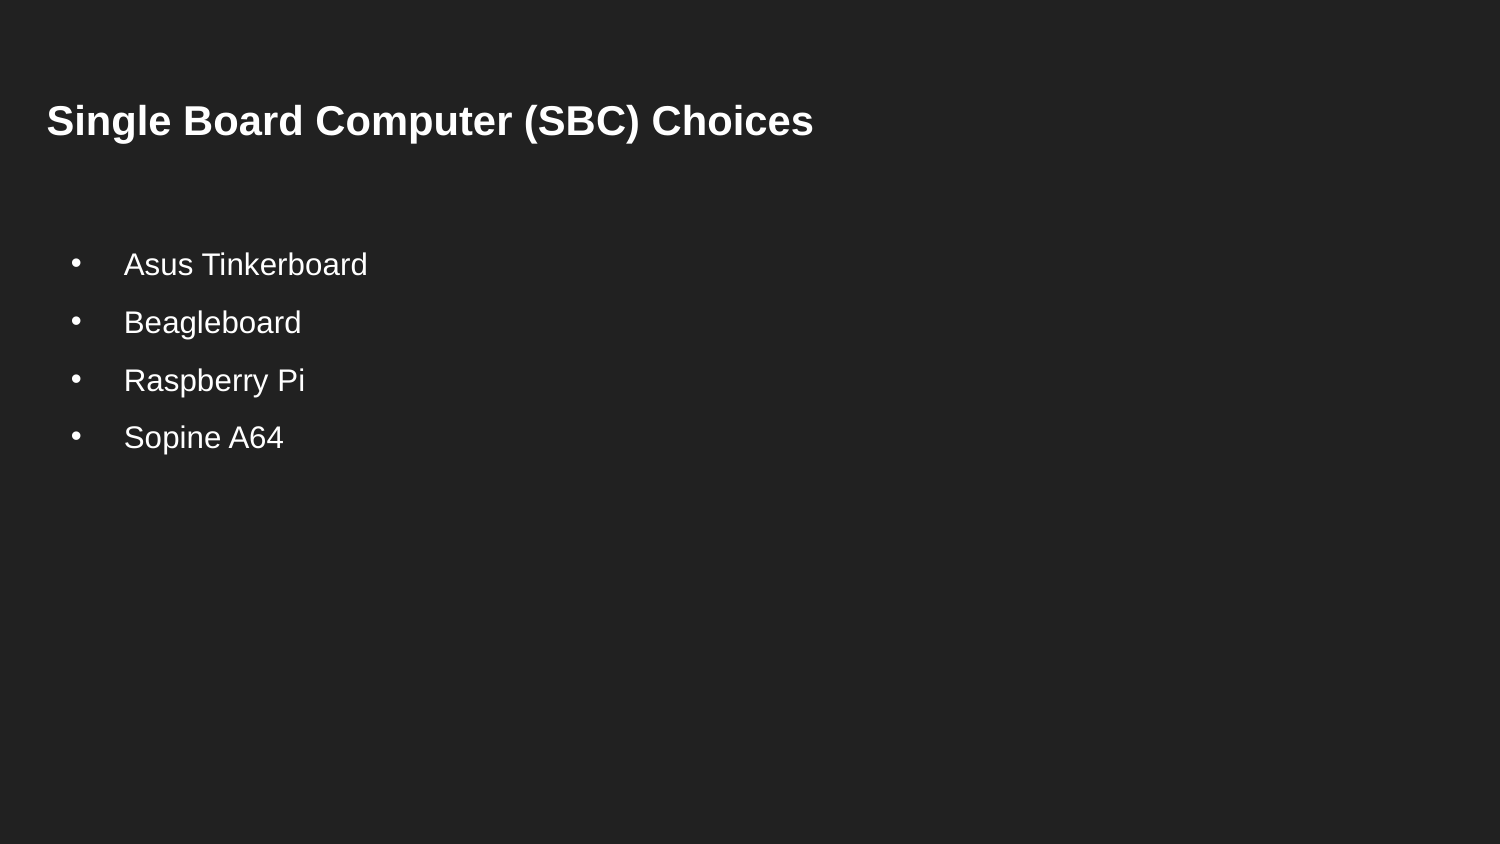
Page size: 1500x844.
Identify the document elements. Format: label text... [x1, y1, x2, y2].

list Asus Tinkerboard Beagleboard Raspberry Pi Sopine A64 [33, 223, 1465, 728]
title Single Board Computer (SBC) Choices [31, 78, 1465, 129]
